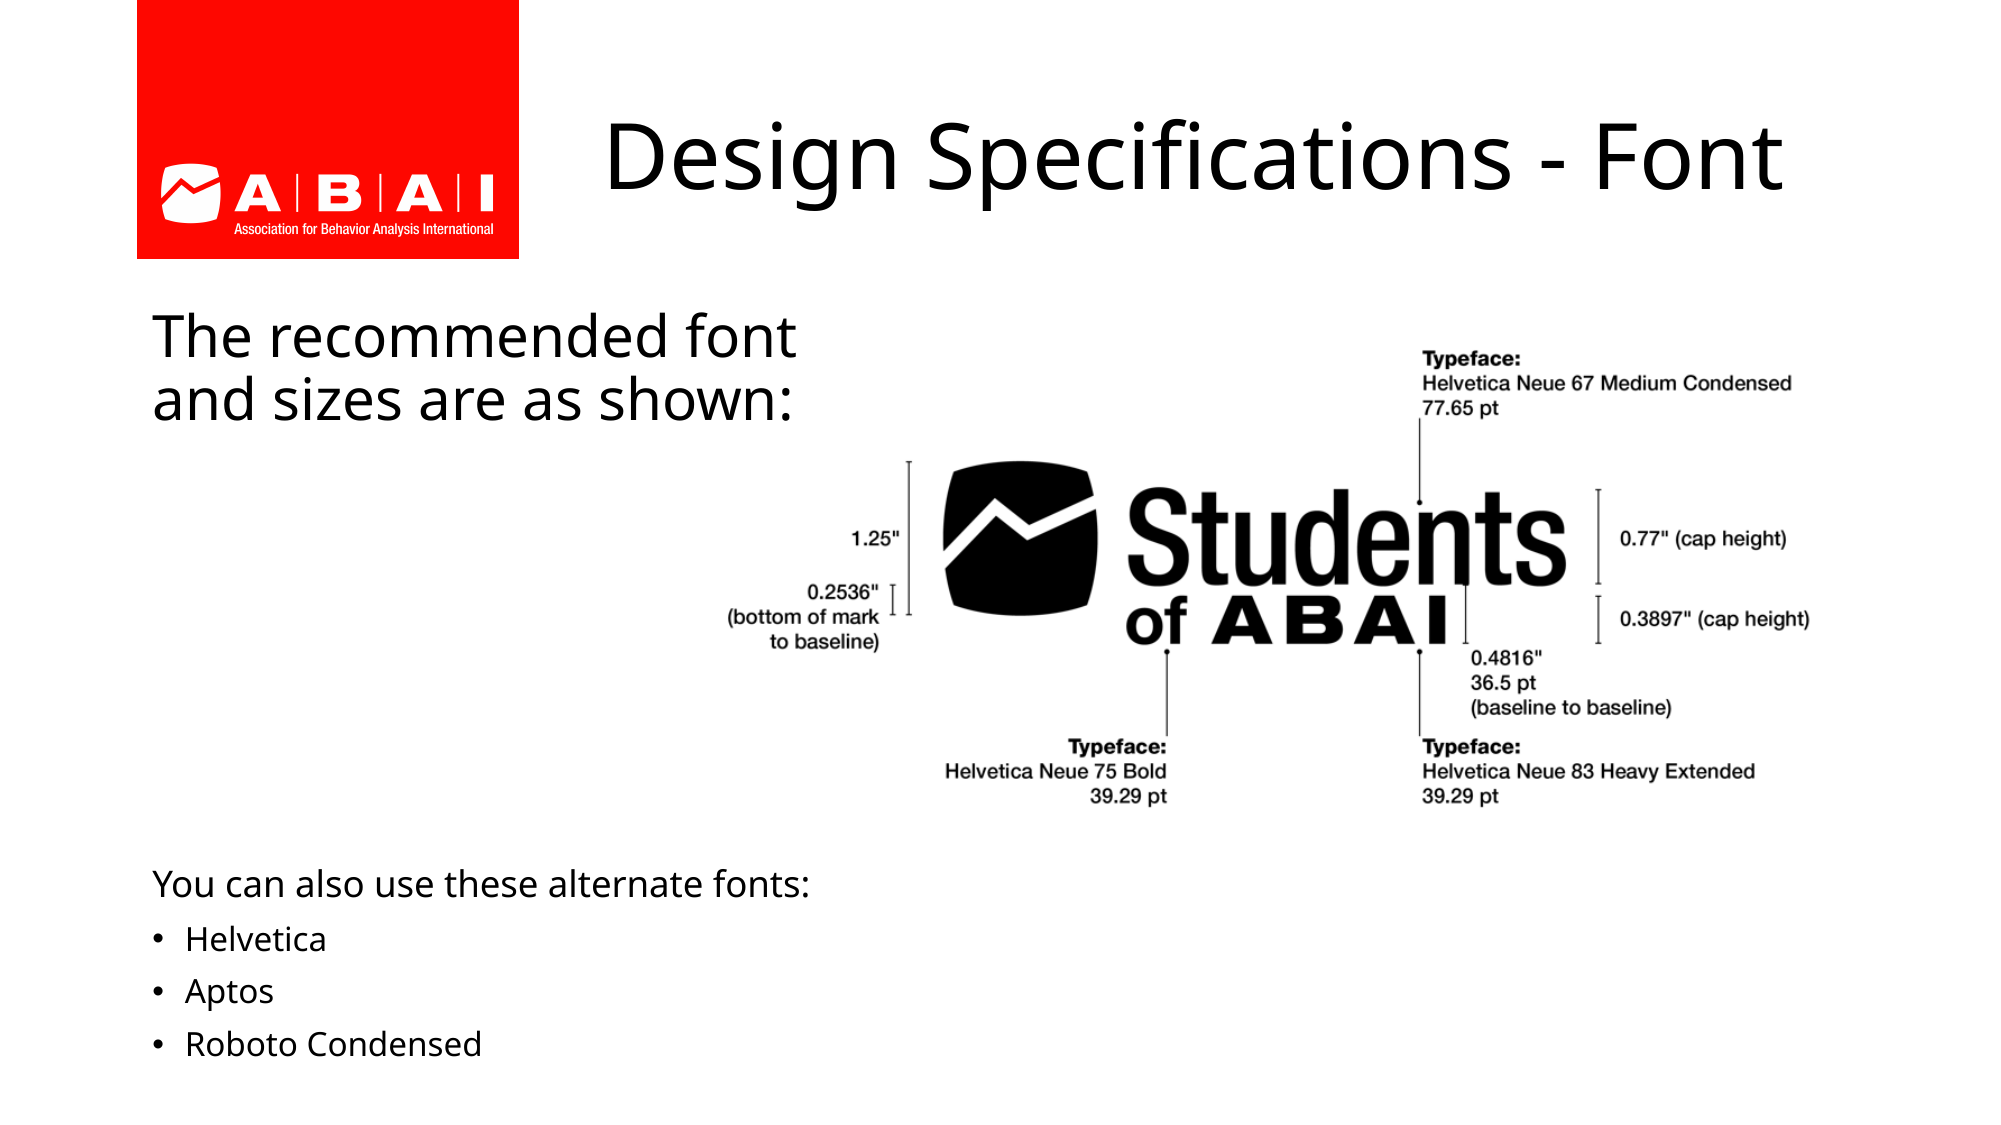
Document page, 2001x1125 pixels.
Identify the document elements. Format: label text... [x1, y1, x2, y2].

title Design Specifications - Font [587, 59, 1863, 259]
list The recommended font and sizes are as shown: [137, 299, 820, 646]
text_box You can also use these alternate fonts: Helvetica Aptos Roboto Condensed [137, 858, 1863, 1074]
picture [717, 339, 1815, 818]
picture [137, 0, 519, 259]
